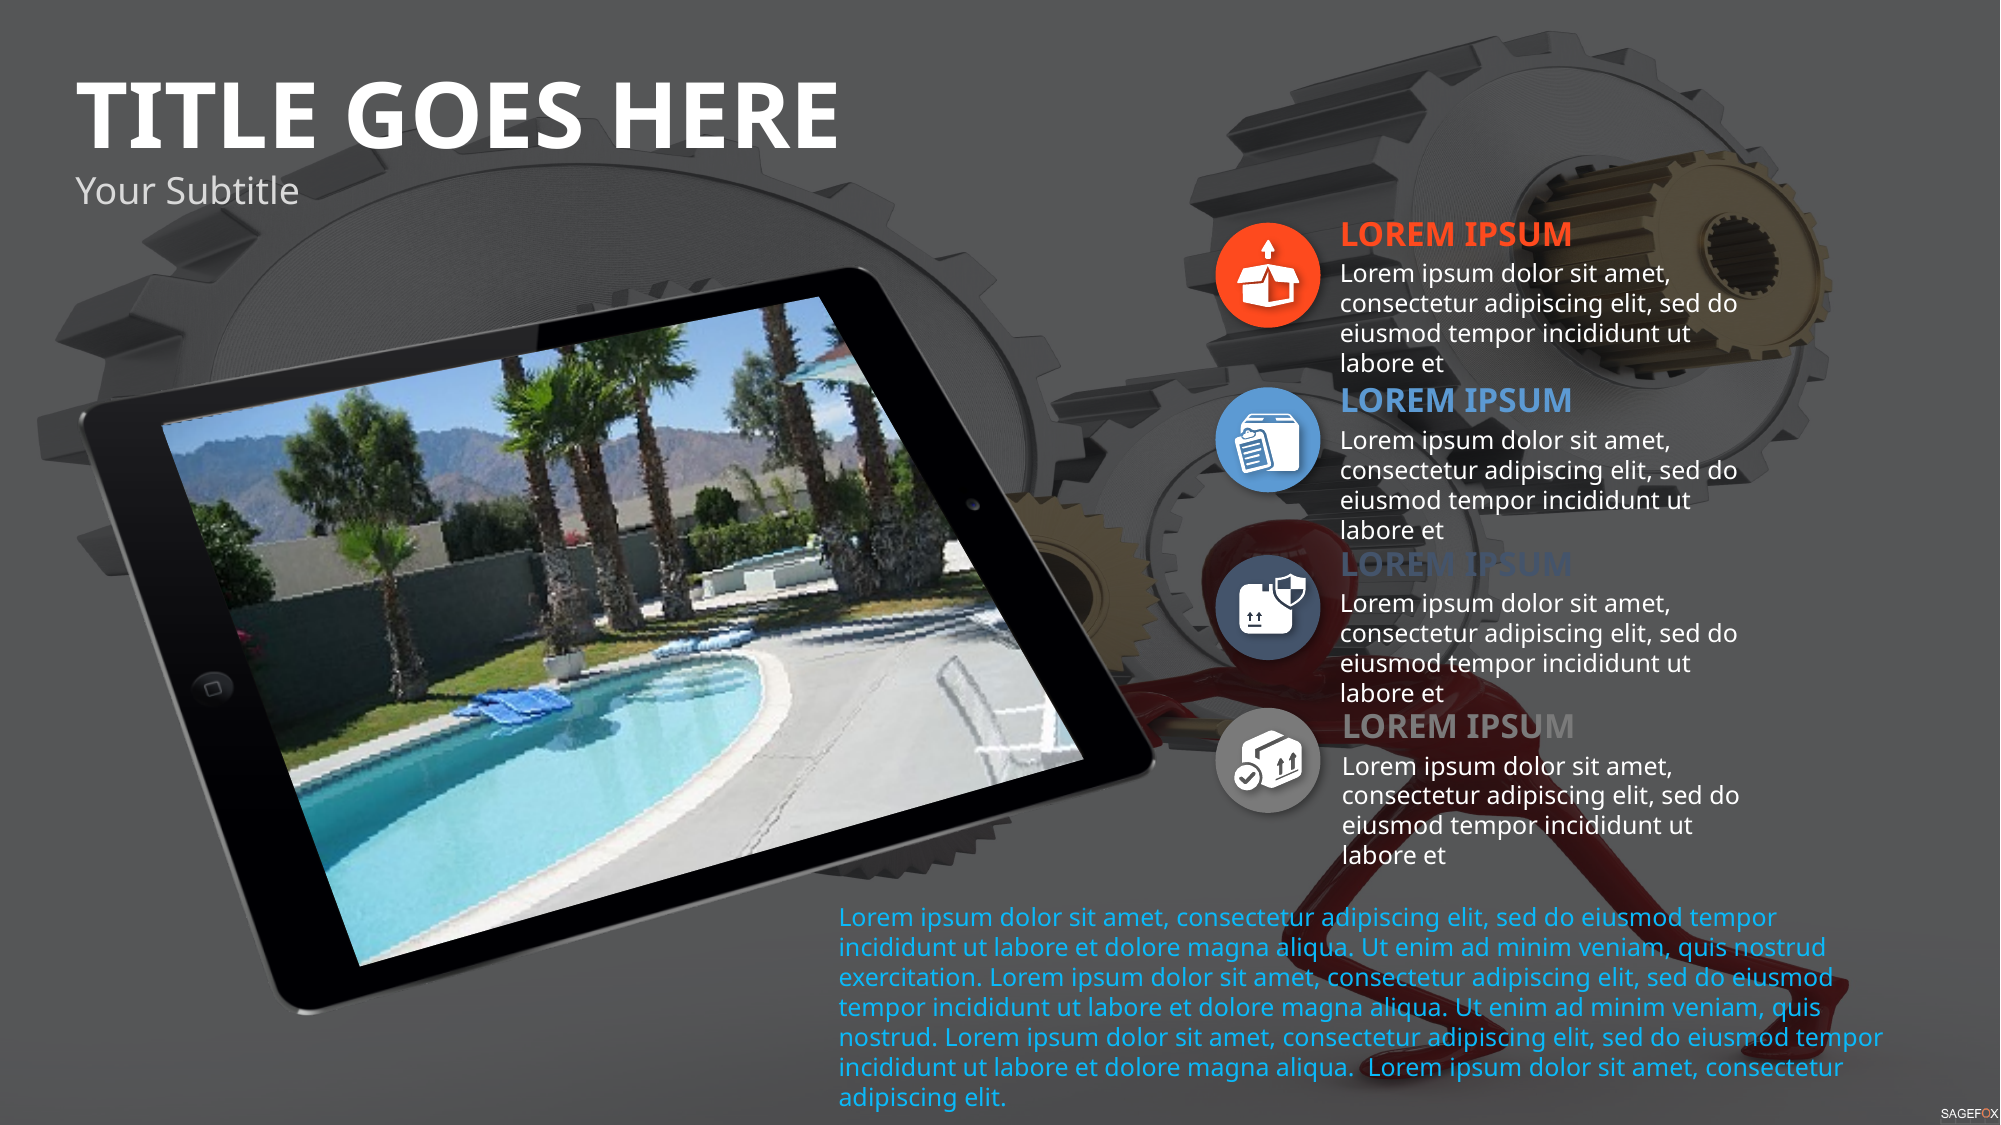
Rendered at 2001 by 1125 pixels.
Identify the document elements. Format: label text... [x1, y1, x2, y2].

text_box LOREM IPSUM Lorem ipsum dolor sit amet, consectetur adipiscing elit, sed do eiusmod tempor incididunt ut labore et [1329, 537, 1780, 713]
text_box Lorem ipsum dolor sit amet, consectetur adipiscing elit, sed do eiusmod tempor incididunt ut labore et dolore magna aliqua. Ut enim ad minim veniam, quis nostrud exercitation. Lorem ipsum dolor sit amet, consectetur adipiscing elit, sed do eiusmod tempor incididunt ut labore et dolore magna aliqua. Ut enim ad minim veniam, quis nostrud. Lorem ipsum dolor sit amet, consectetur adipiscing elit, sed do eiusmod tempor incididunt ut labore et dolore magna aliqua. Lorem ipsum dolor sit amet, consectetur adipiscing elit. [823, 894, 1913, 1119]
text_box LOREM IPSUM Lorem ipsum dolor sit amet, consectetur adipiscing elit, sed do eiusmod tempor incididunt ut labore et [1329, 374, 1780, 537]
text_box LOREM IPSUM Lorem ipsum dolor sit amet, consectetur adipiscing elit, sed do eiusmod tempor incididunt ut labore et [1331, 700, 1782, 875]
text_box [1275, 573, 1306, 607]
text_box [1214, 221, 1322, 329]
picture [1303, 471, 1313, 482]
text_box TITLE GOES HERE Your Subtitle [60, 49, 1036, 220]
text_box [1261, 239, 1275, 259]
text_box [1234, 764, 1260, 791]
text_box [1214, 386, 1322, 494]
text_box [1237, 264, 1300, 307]
text_box [1239, 584, 1293, 634]
text_box [1234, 413, 1300, 473]
picture [0, 234, 1181, 1090]
text_box [1214, 706, 1322, 814]
text_box LOREM IPSUM Lorem ipsum dolor sit amet, consectetur adipiscing elit, sed do eiusmod tempor incididunt ut labore et [1329, 207, 1780, 374]
picture [1940, 0, 2001, 1125]
text_box [1242, 730, 1302, 788]
text_box [1214, 554, 1322, 662]
